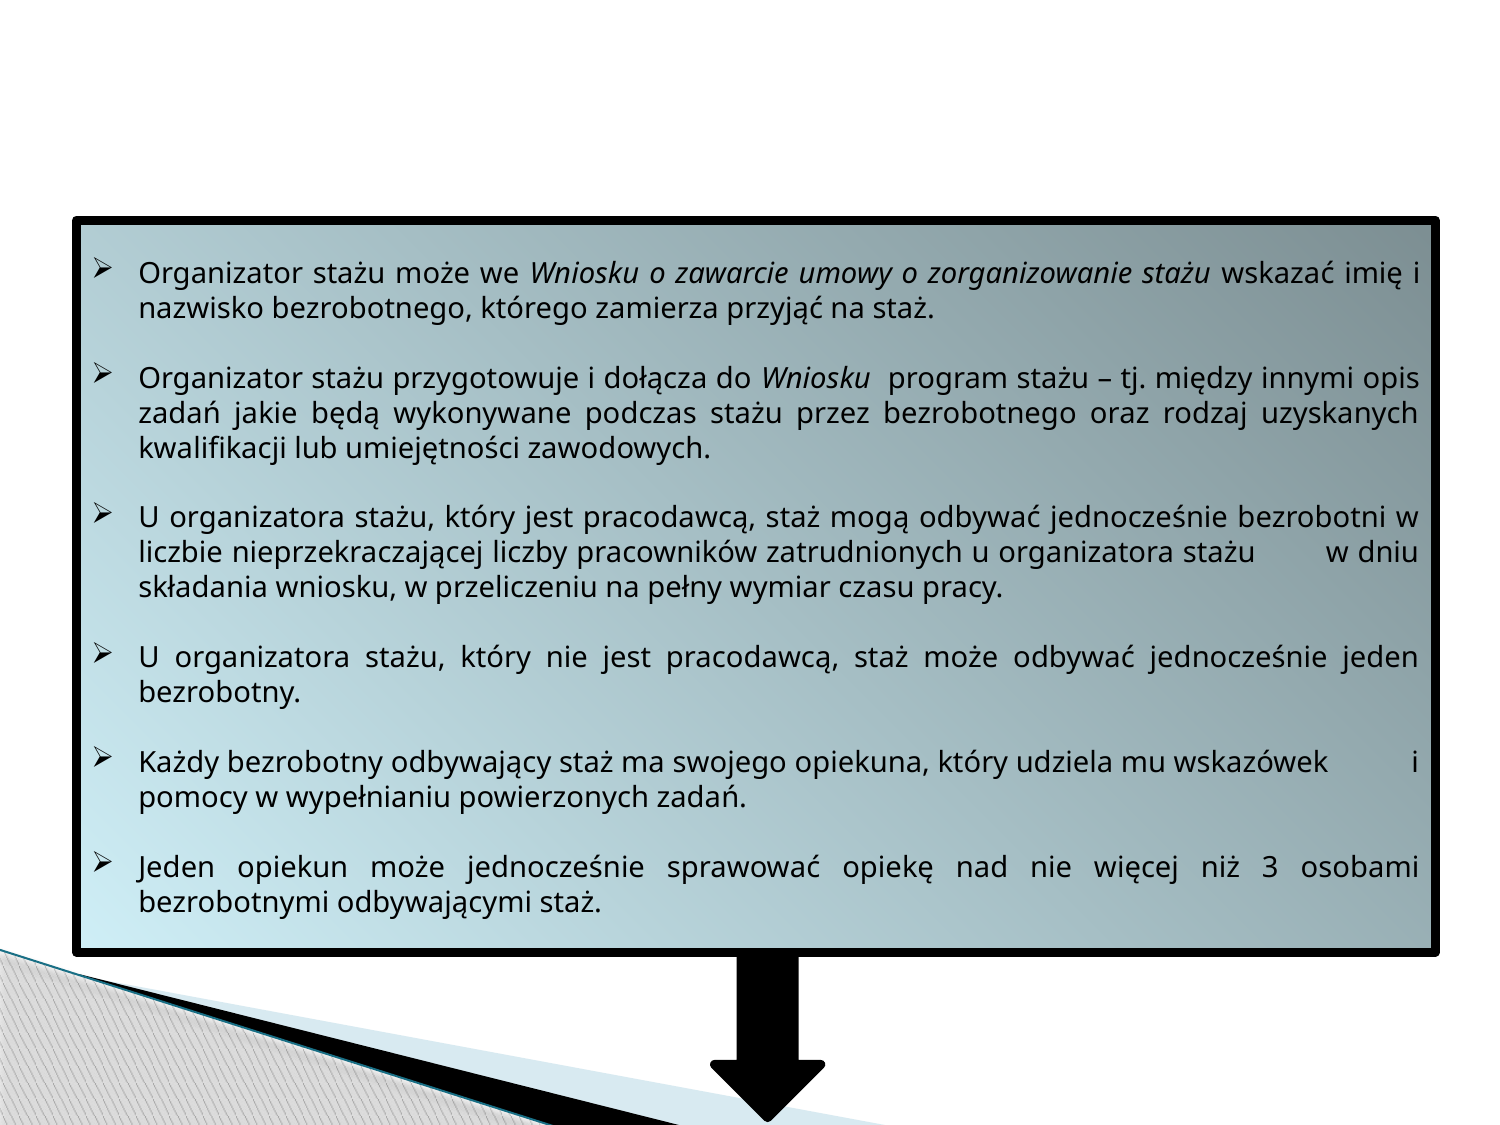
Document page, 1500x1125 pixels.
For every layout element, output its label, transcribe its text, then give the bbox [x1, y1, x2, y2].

text_box [710, 950, 826, 1123]
text_box Organizator stażu może we Wniosku o zawarcie umowy o zorganizowanie stażu wskazać imię i nazwisko bezrobotnego, którego zamierza przyjąć na staż. Organizator stażu przygotowuje i dołącza do Wniosku program stażu – tj. między innymi opis zadań jakie będą wykonywane podczas stażu przez bezrobotnego oraz rodzaj uzyskanych kwalifikacji lub umiejętności zawodowych. U organizatora stażu, który jest pracodawcą, staż mogą odbywać jednocześnie bezrobotni w liczbie nieprzekraczającej liczby pracowników zatrudnionych u organizatora stażu w dniu składania wniosku, w przeliczeniu na pełny wymiar czasu pracy. U organizatora stażu, który nie jest pracodawcą, staż może odbywać jednocześnie jeden bezrobotny. Każdy bezrobotny odbywający staż ma swojego opiekuna, który udziela mu wskazówek i pomocy w wypełnianiu powierzonych zadań. Jeden opiekun może jednocześnie sprawować opiekę nad nie więcej niż 3 osobami bezrobotnymi odbywającymi staż. [72, 216, 1440, 957]
